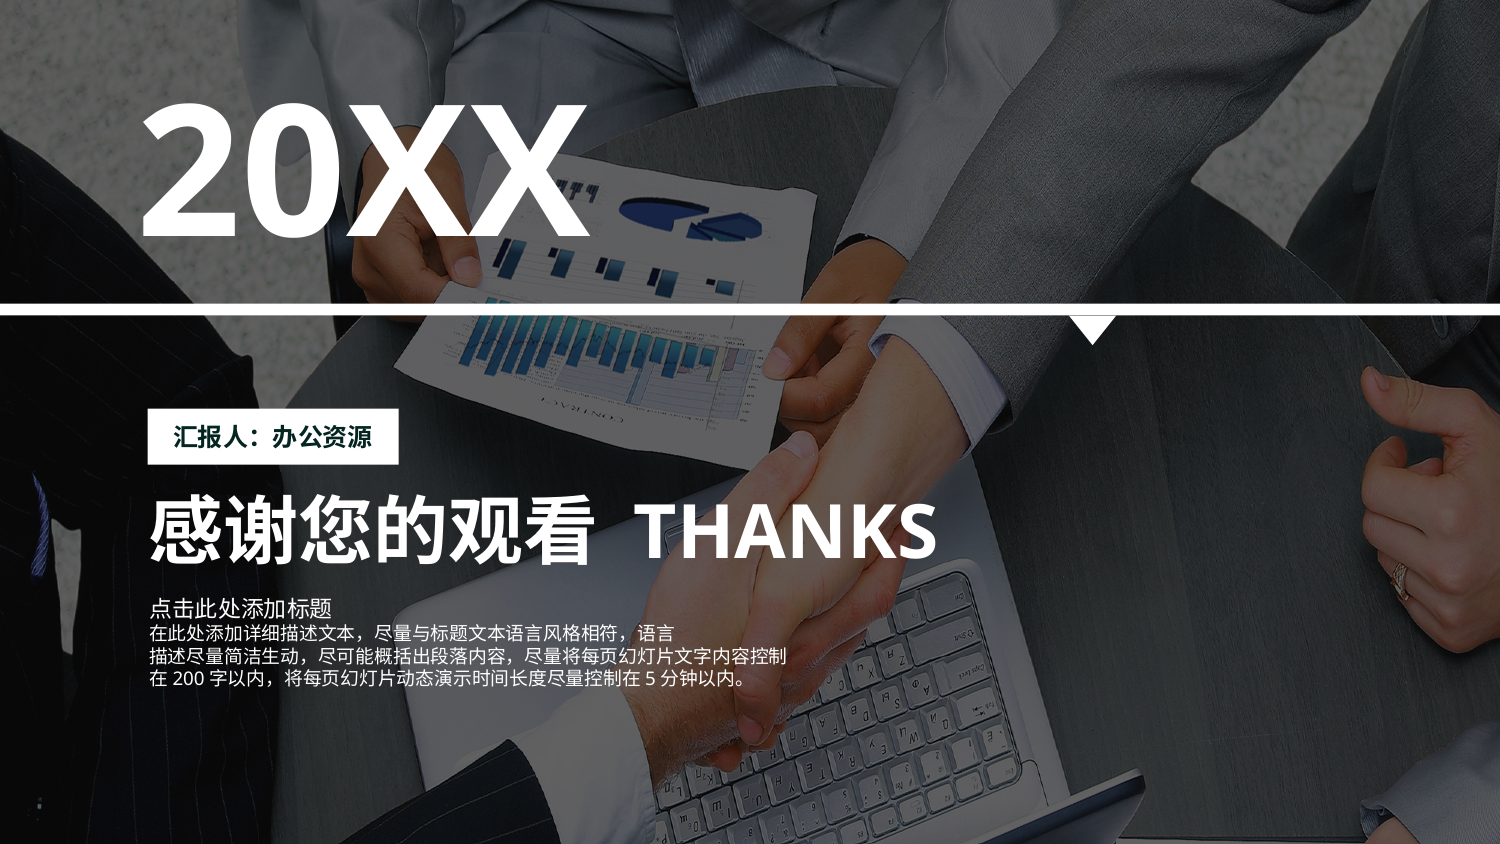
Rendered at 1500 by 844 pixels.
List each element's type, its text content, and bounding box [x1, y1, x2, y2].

text_box [0, 0, 1500, 303]
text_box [0, 303, 1500, 346]
text_box 20XX [121, 45, 606, 280]
text_box 感谢您的观看 THANKS [134, 476, 1152, 582]
text_box [0, 353, 1500, 844]
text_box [147, 408, 399, 465]
text_box 点击此处添加标题 在此处添加详细描述文本，尽量与标题文本语言风格相符，语言 描述尽量简洁生动，尽可能概括出段落内容，尽量将每页幻灯片文字内容控制 在200字以内，将每页幻灯片动态演示时间长度尽量控制在5分钟以内。 [134, 587, 802, 697]
